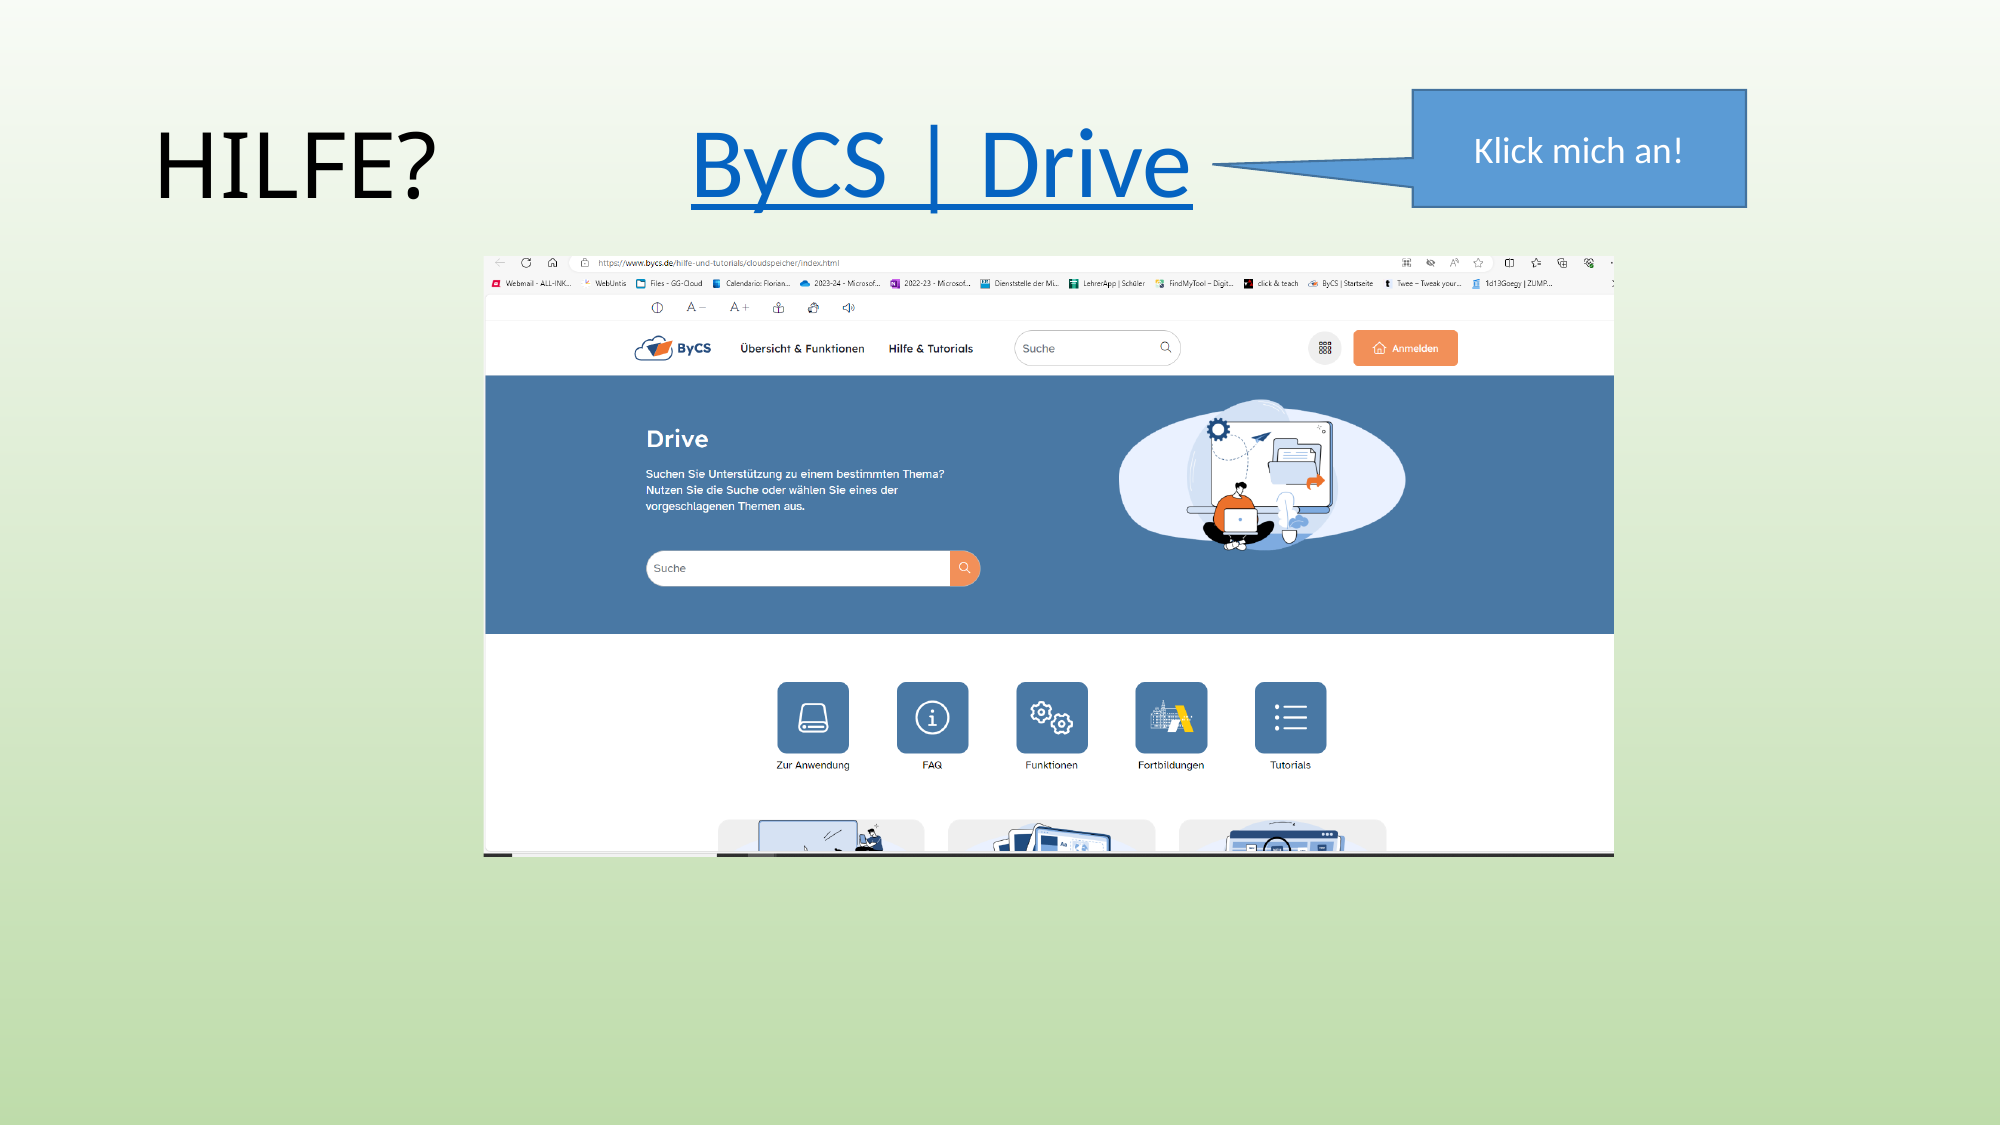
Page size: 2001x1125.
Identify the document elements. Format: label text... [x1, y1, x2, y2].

text_box ByCS | Drive [675, 90, 1208, 225]
text_box Klick mich an! [1212, 88, 1748, 208]
picture [483, 256, 1614, 857]
title HILFE? [137, 59, 1863, 278]
